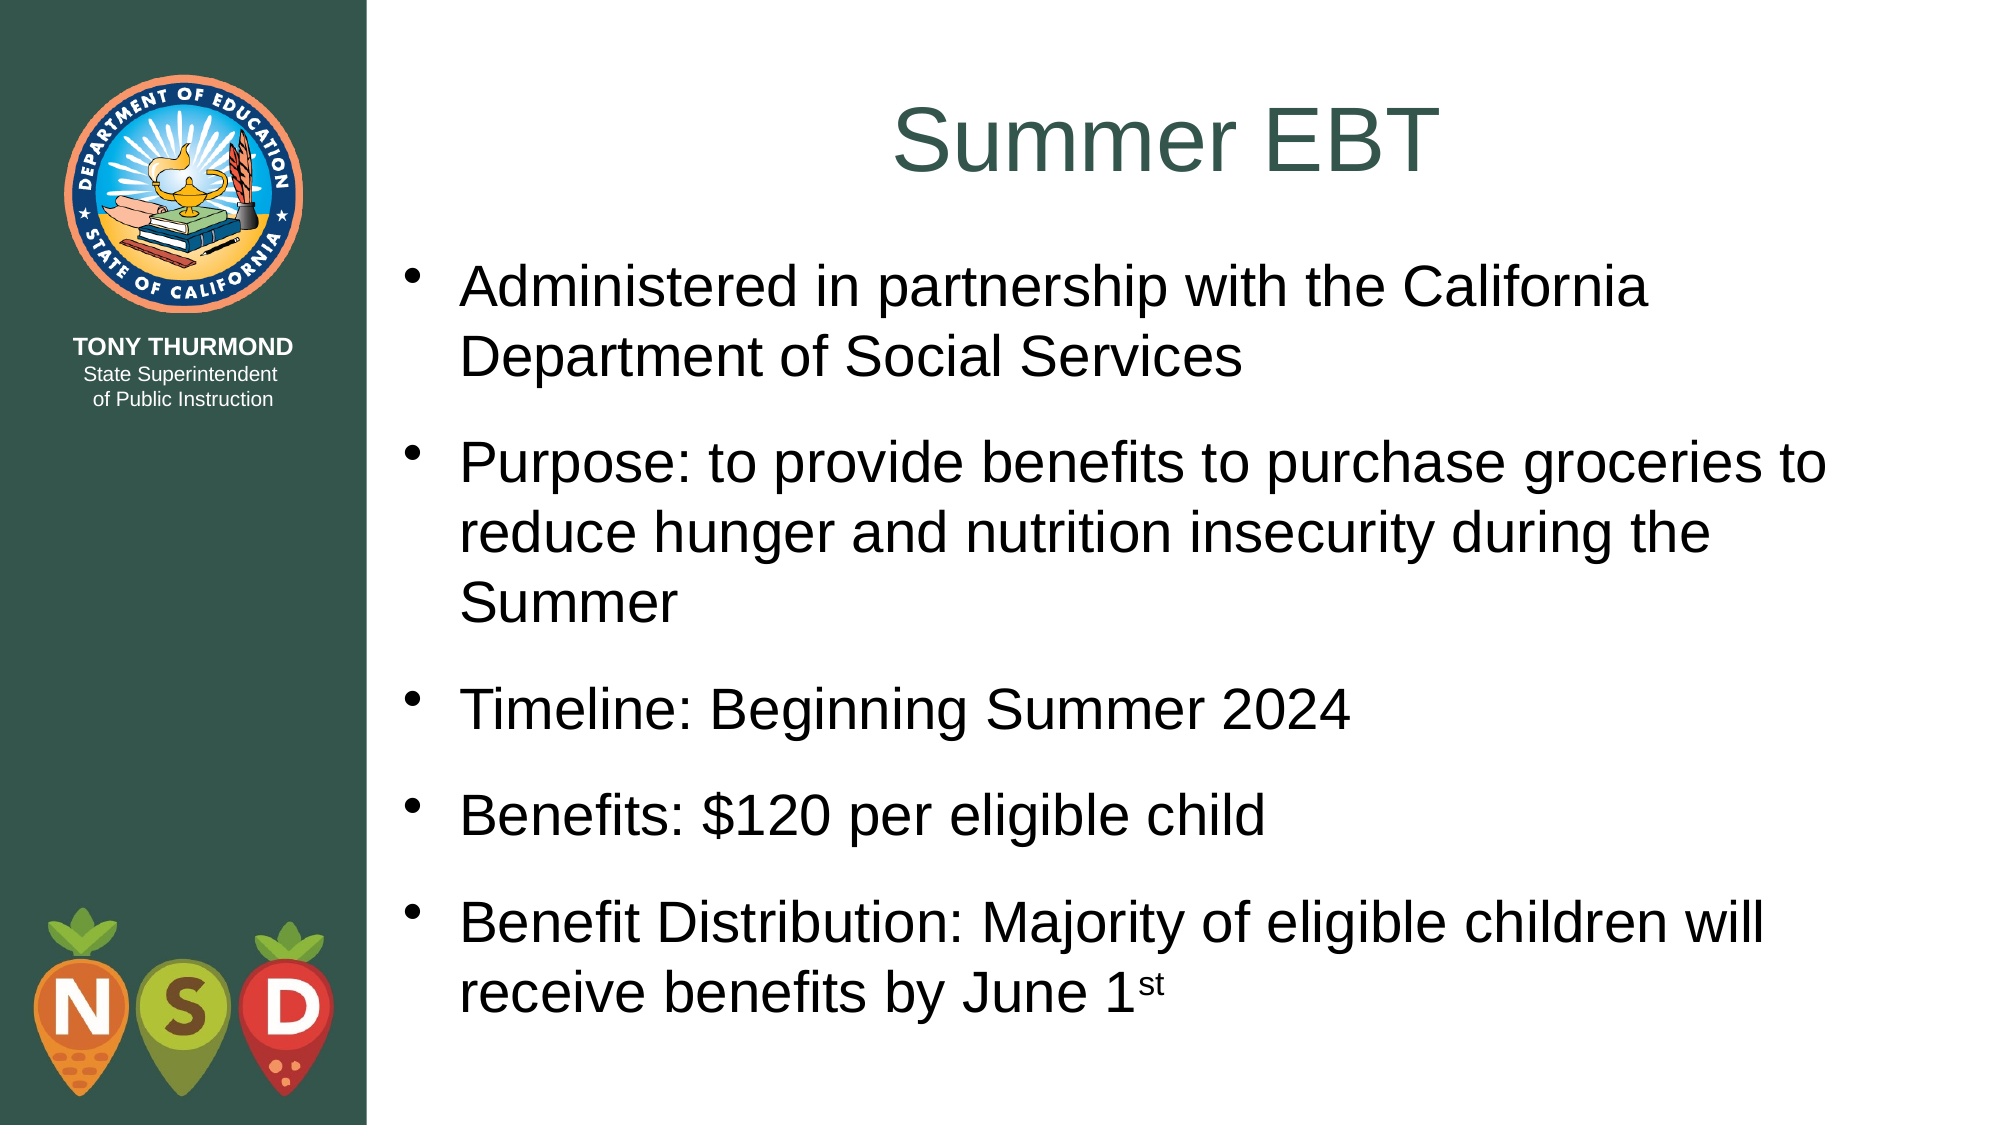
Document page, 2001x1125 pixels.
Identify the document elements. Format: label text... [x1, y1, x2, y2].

list Administered in partnership with the California Department of Social Services Purpose: to provide benefits to purchase groceries to reduce hunger and nutrition insecurity during the Summer Timeline: Beginning Summer 2024 Benefits: $120 per eligible child Benefit Distribution: Majority of eligible children will receive benefits by June 1st [387, 240, 1946, 916]
picture [64, 74, 303, 313]
title Summer EBT [416, 41, 1917, 229]
picture [13, 892, 354, 1108]
